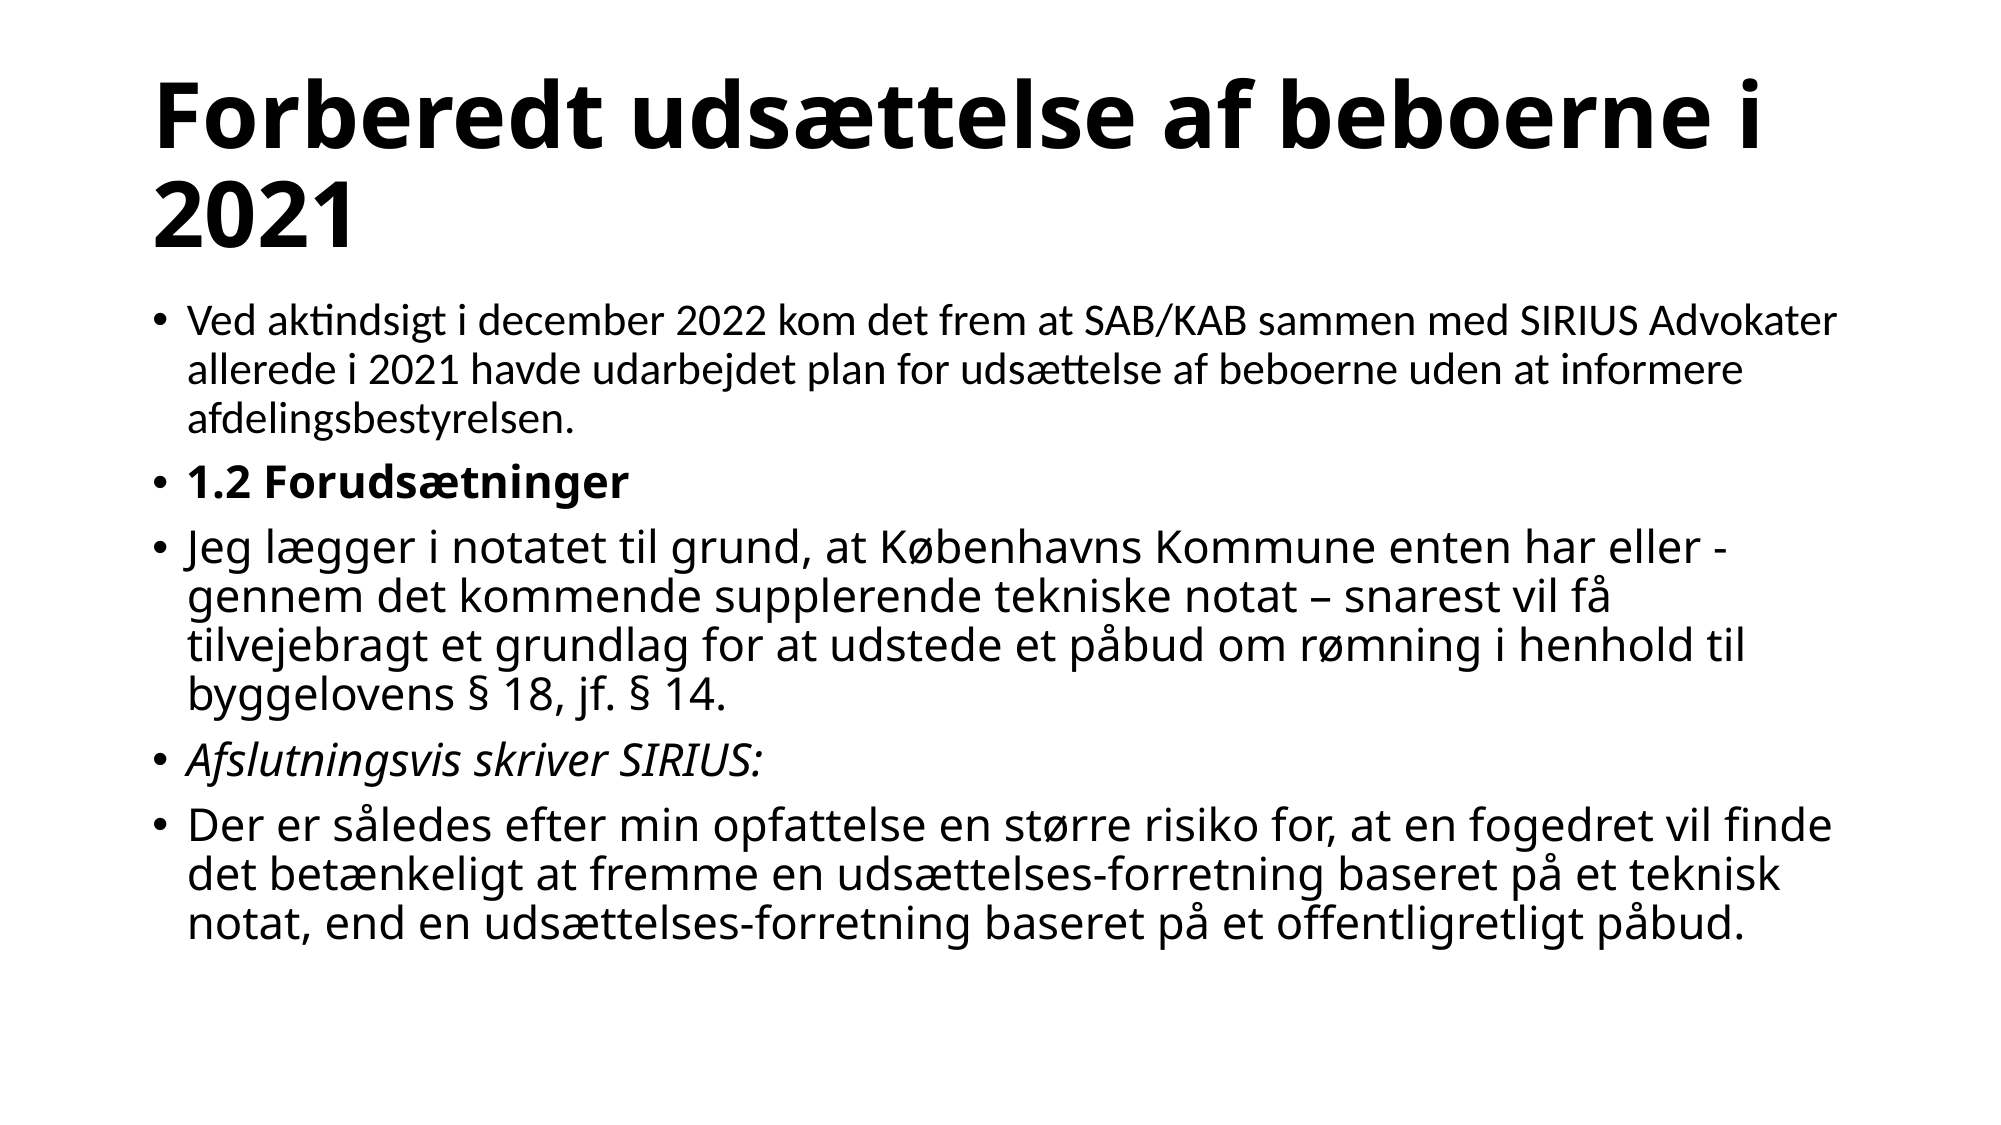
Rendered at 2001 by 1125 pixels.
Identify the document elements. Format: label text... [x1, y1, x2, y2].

title Forberedt udsættelse af beboerne i 2021 [137, 59, 1863, 218]
list Ved aktindsigt i december 2022 kom det frem at SAB/KAB sammen med SIRIUS Advokater allerede i 2021 havde udarbejdet plan for udsættelse af beboerne uden at informere afdelingsbestyrelsen. 1.2 Forudsætninger Jeg lægger i notatet til grund, at Københavns Kommune enten har eller - gennem det kommende supplerende tekniske notat – snarest vil få tilvejebragt et grundlag for at udstede et påbud om rømning i henhold til byggelovens § 18, jf. § 14. Afslutningsvis skriver SIRIUS: Der er således efter min opfattelse en større risiko for, at en fogedret vil finde det betænkeligt at fremme en udsættelses-forretning baseret på et teknisk notat, end en udsættelses-forretning baseret på et offentligretligt påbud. [137, 218, 1863, 1014]
